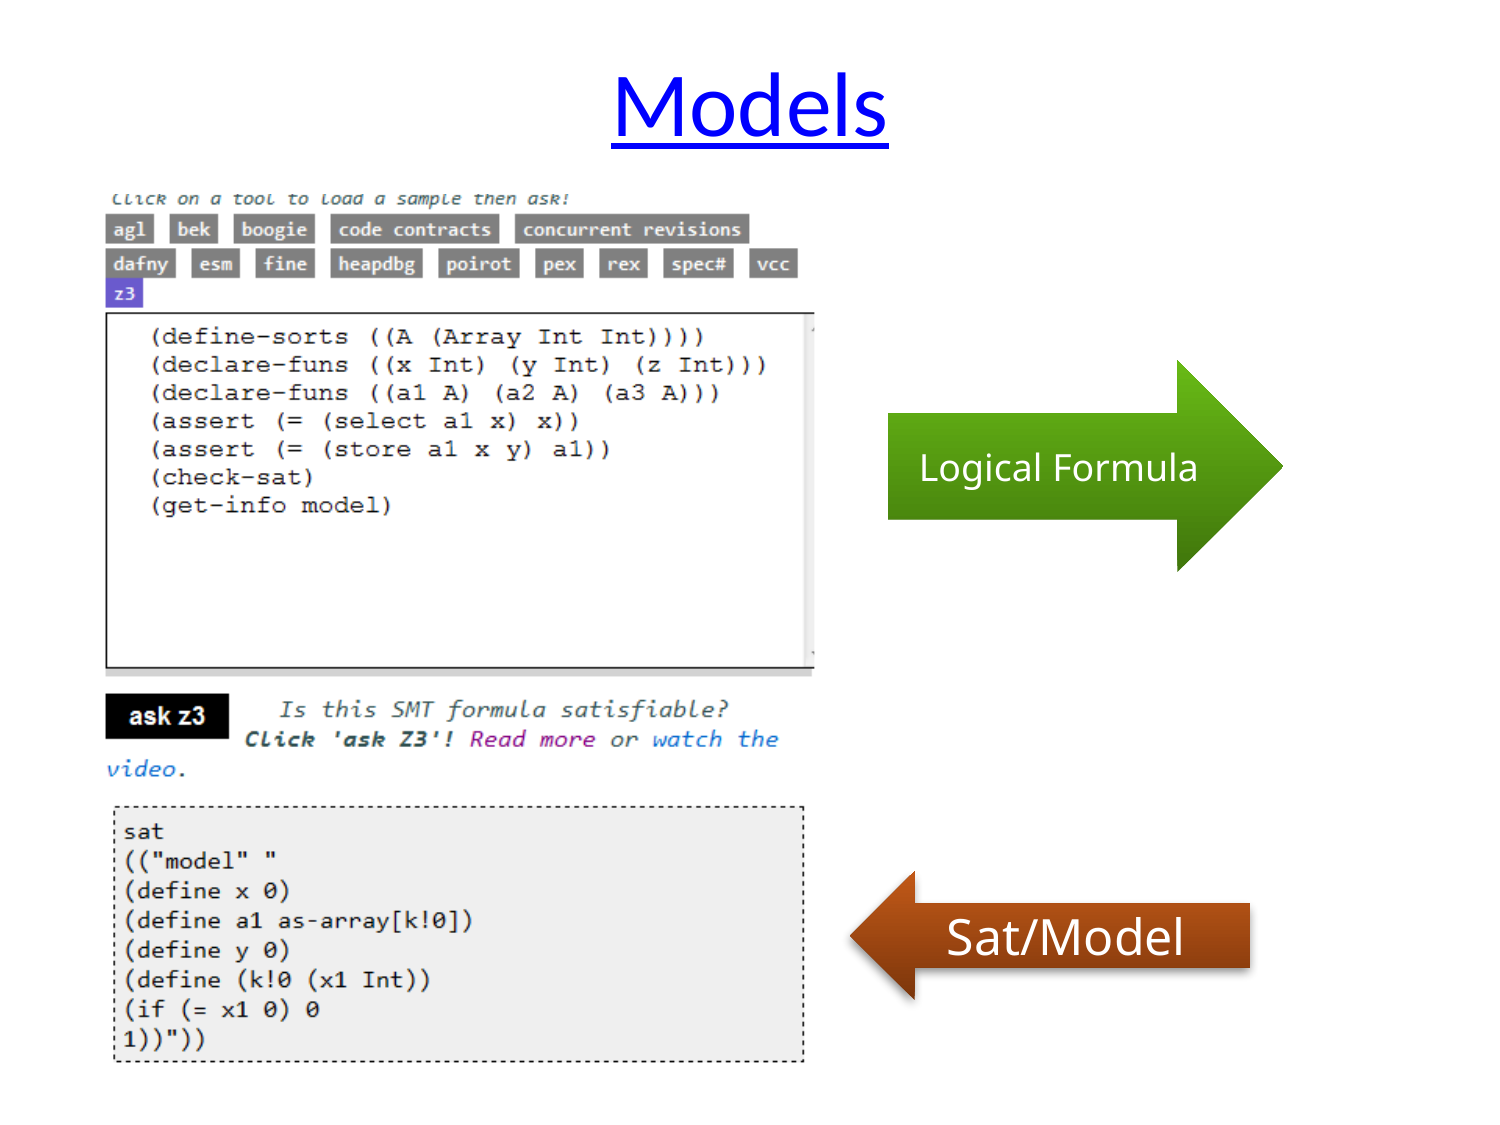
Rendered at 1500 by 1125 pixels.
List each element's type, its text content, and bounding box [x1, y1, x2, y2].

text_box Models [62, 37, 1438, 161]
text_box Sat/Model [850, 871, 1251, 1000]
picture [102, 194, 815, 1073]
text_box Logical Formula [887, 360, 1284, 573]
